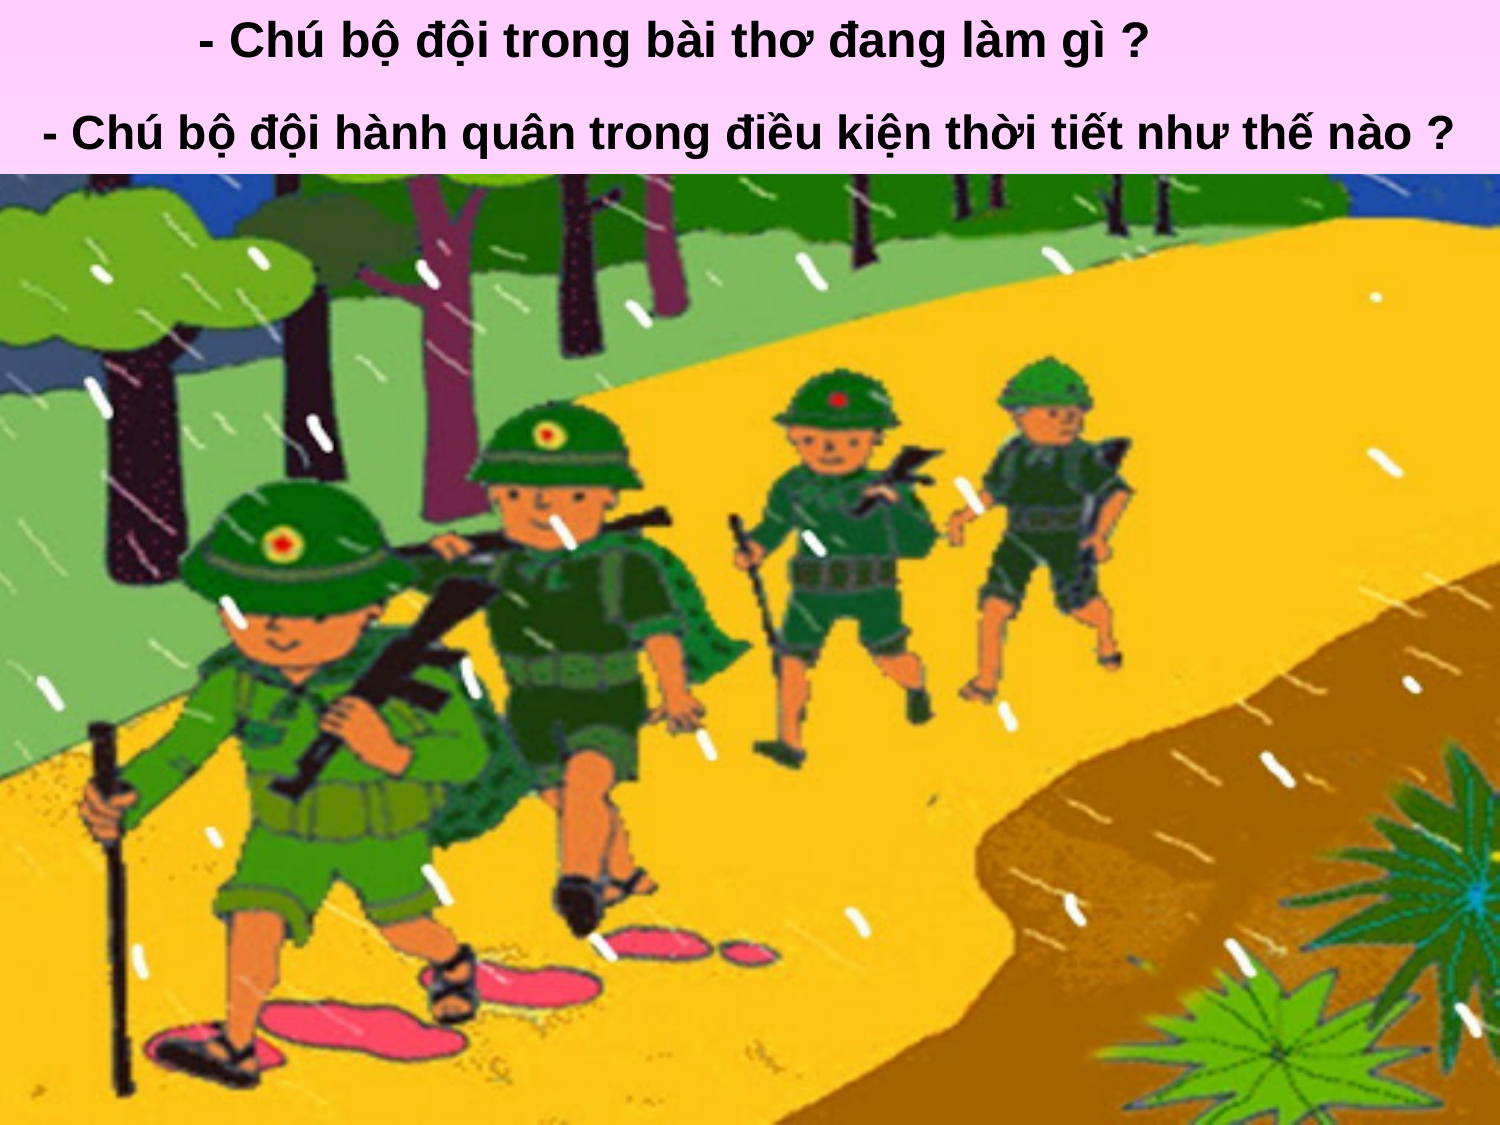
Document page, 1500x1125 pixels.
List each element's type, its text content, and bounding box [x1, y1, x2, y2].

text_box - Chú bộ đội trong bài thơ đang làm gì ? [0, 0, 1350, 75]
text_box - Chú bộ đội hành quân trong điều kiện thời tiết như thế nào ? [0, 94, 1500, 167]
picture [0, 174, 1500, 1125]
